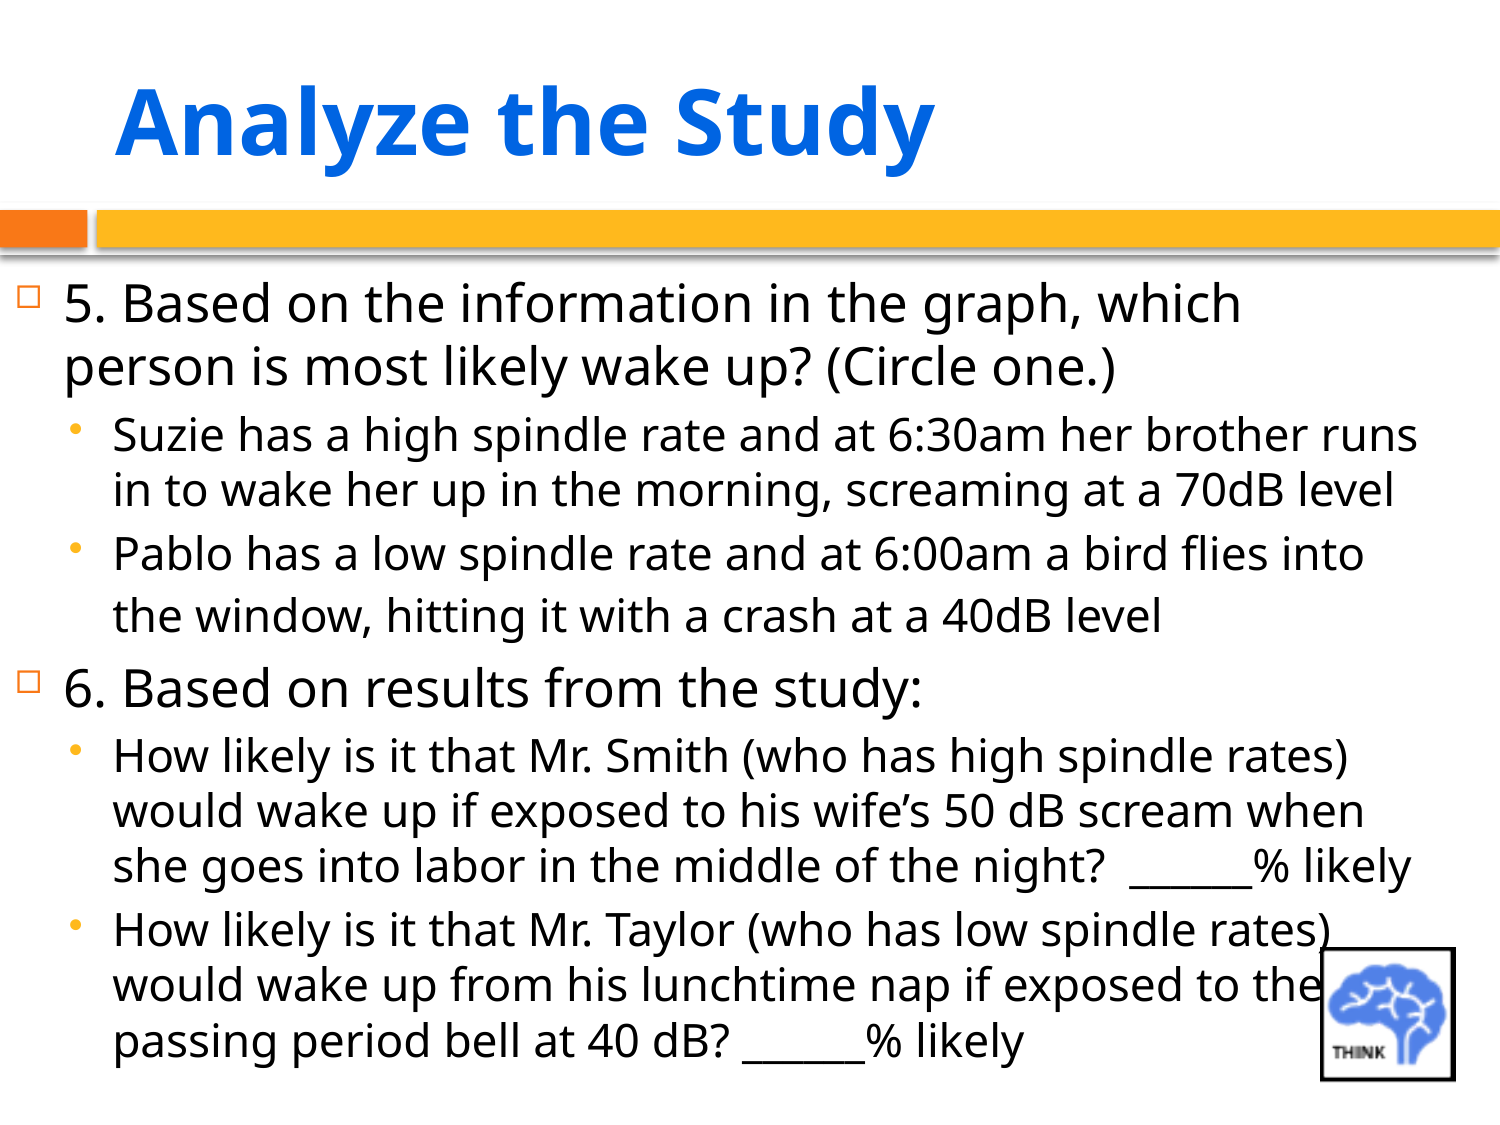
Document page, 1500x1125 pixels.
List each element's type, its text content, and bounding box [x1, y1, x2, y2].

picture [1319, 946, 1457, 1088]
list 5. Based on the information in the graph, which person is most likely wake up? (Circle one.) Suzie has a high spindle rate and at 6:30am her brother runs in to wake her up in the morning, screaming at a 70dB level Pablo has a low spindle rate and at 6:00am a bird flies into the window, hitting it with a crash at a 40dB level 6. Based on results from the study: How likely is it that Mr. Smith (who has high spindle rates) would wake up if exposed to his wife’s 50 dB scream when she goes into labor in the middle of the night? ______% likely How likely is it that Mr. Taylor (who has low spindle rates) would wake up from his lunchtime nap if exposed to the passing period bell at 40 dB? ______% likely [0, 262, 1438, 1088]
title Analyze the Study [100, 37, 1438, 200]
